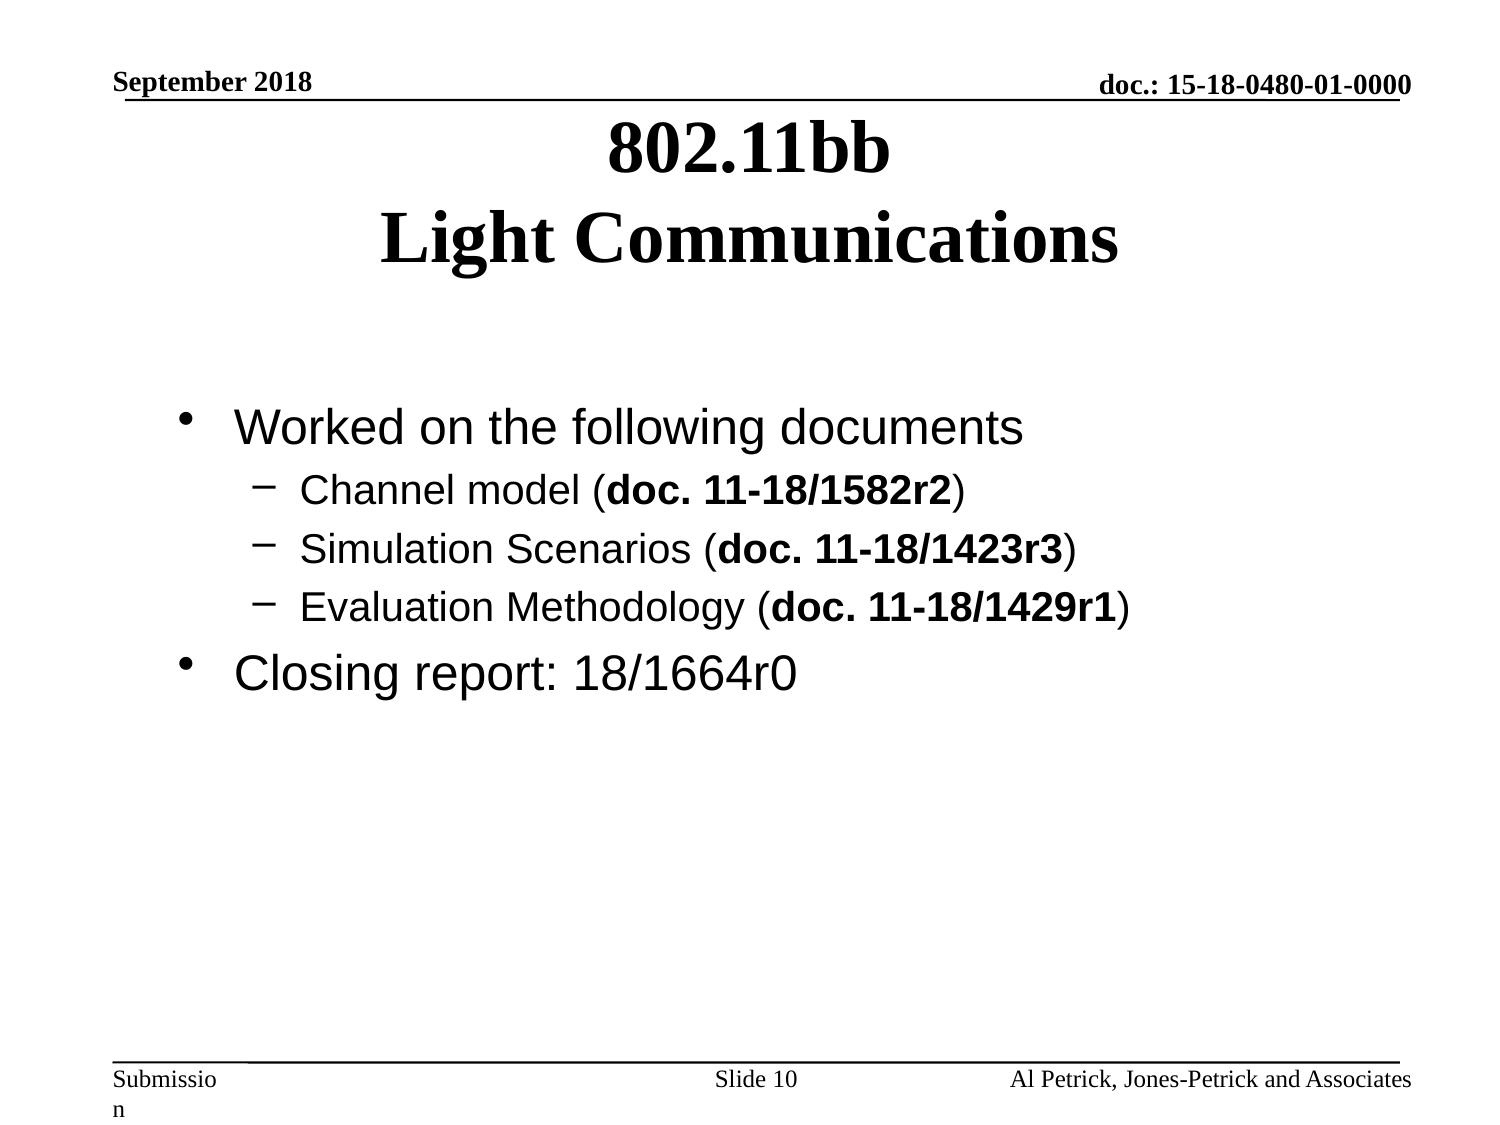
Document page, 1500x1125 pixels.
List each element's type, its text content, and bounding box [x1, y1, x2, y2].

title 802.11bb Light Communications [112, 99, 1388, 275]
footer Al Petrick, Jones-Petrick and Associates [900, 1062, 1413, 1093]
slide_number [112, 62, 375, 98]
list Worked on the following documents Channel model (doc. 11-18/1582r2) Simulation Scenarios (doc. 11-18/1423r3) Evaluation Methodology (doc. 11-18/1429r1) Closing report: 18/1664r0 [162, 387, 1199, 763]
slide_number Slide 10 [712, 1062, 800, 1093]
